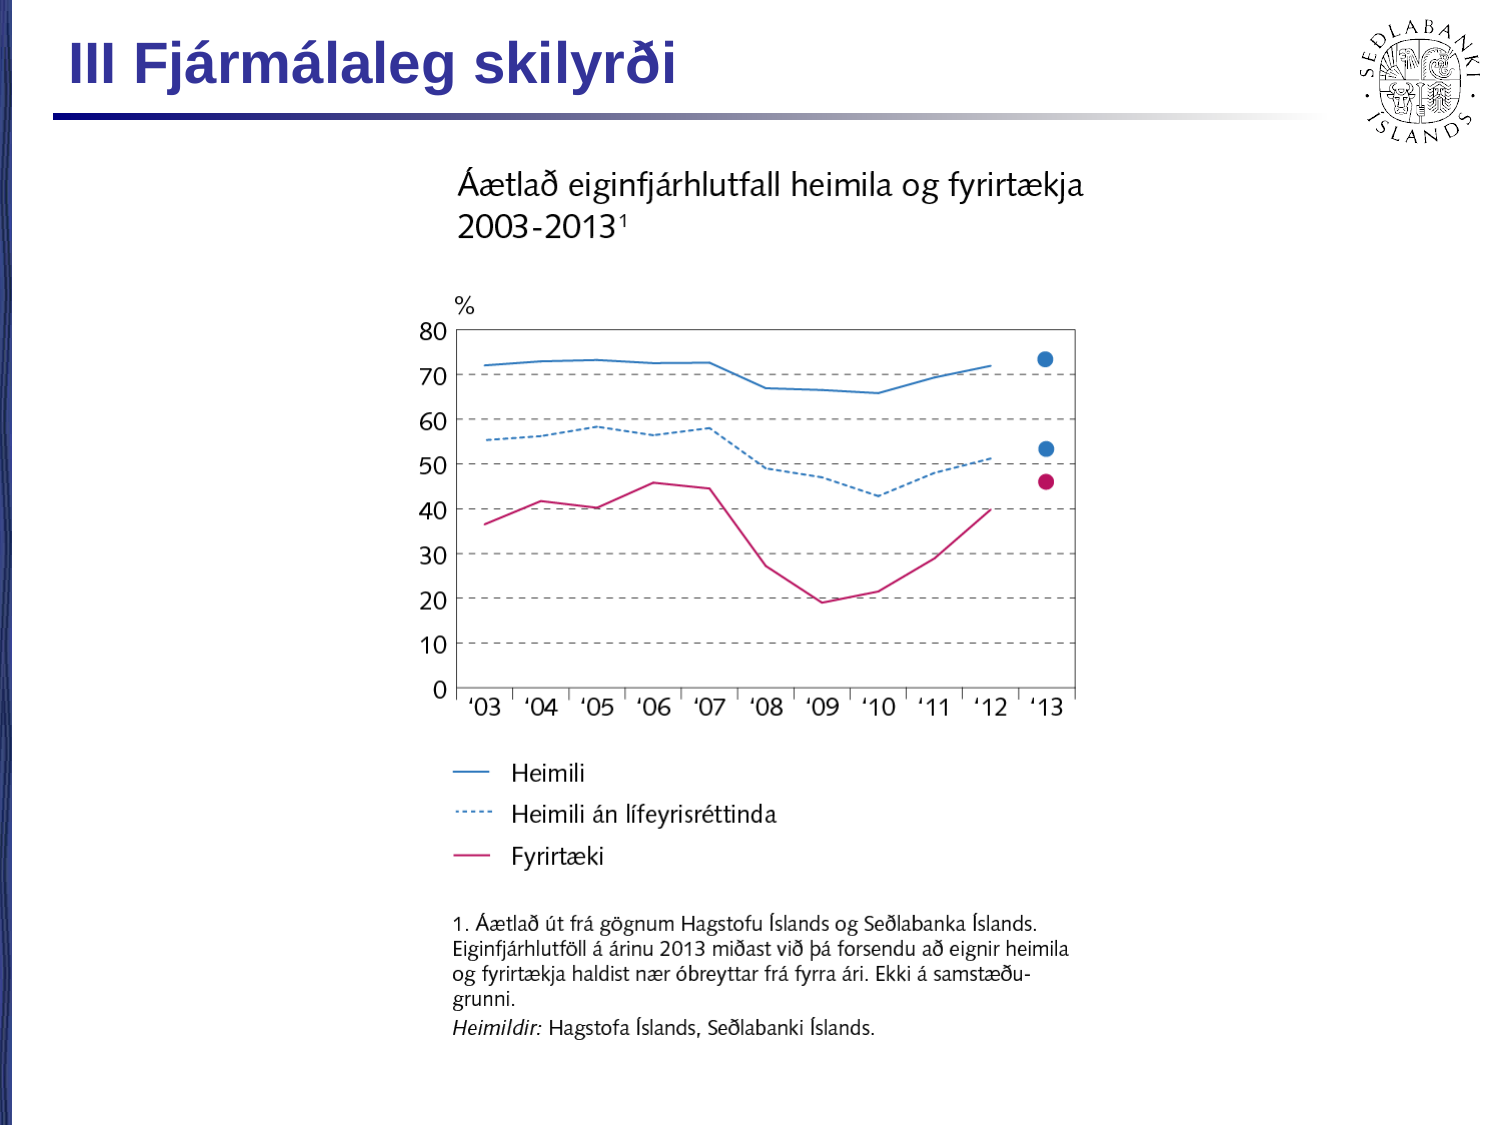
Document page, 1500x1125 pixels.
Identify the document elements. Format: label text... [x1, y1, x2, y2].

picture [1357, 18, 1482, 149]
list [419, 167, 1093, 1040]
title III Fjármálaleg skilyrði [52, 10, 1330, 111]
picture [0, 0, 12, 1125]
